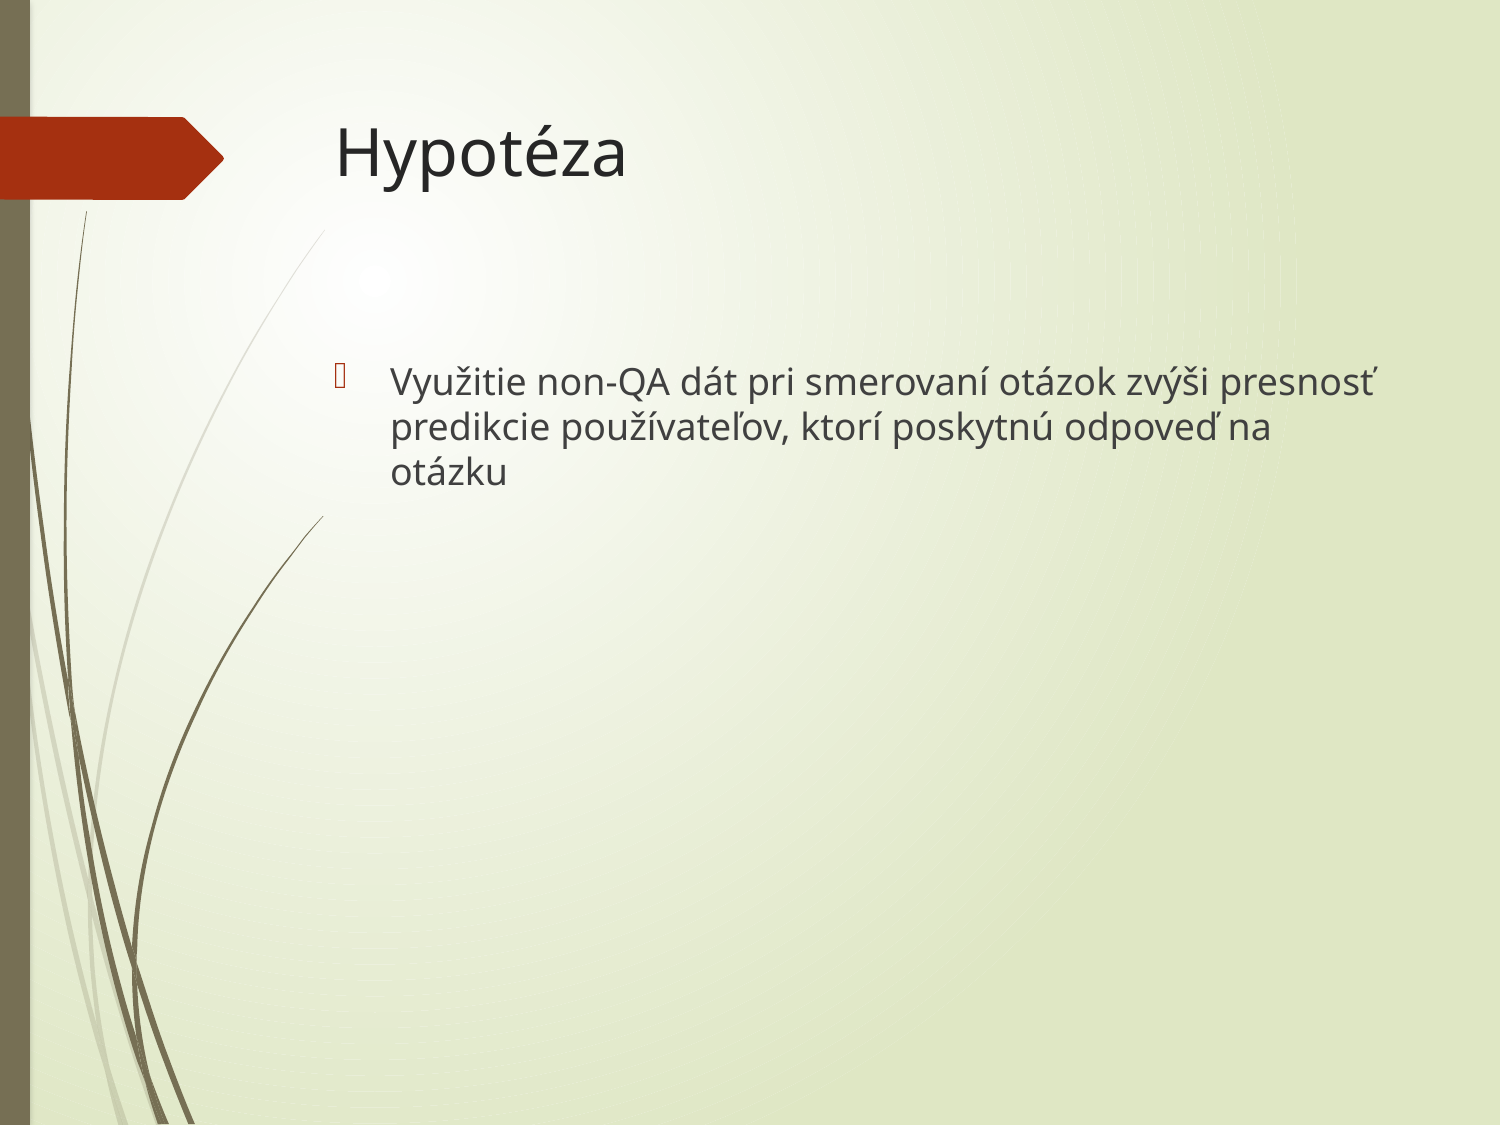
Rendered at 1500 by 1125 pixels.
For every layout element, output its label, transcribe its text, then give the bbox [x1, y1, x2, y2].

list Využitie non-QA dát pri smerovaní otázok zvýši presnosť predikcie používateľov, ktorí poskytnú odpoveď na otázku [318, 350, 1400, 970]
title Hypotéza [319, 102, 1400, 313]
